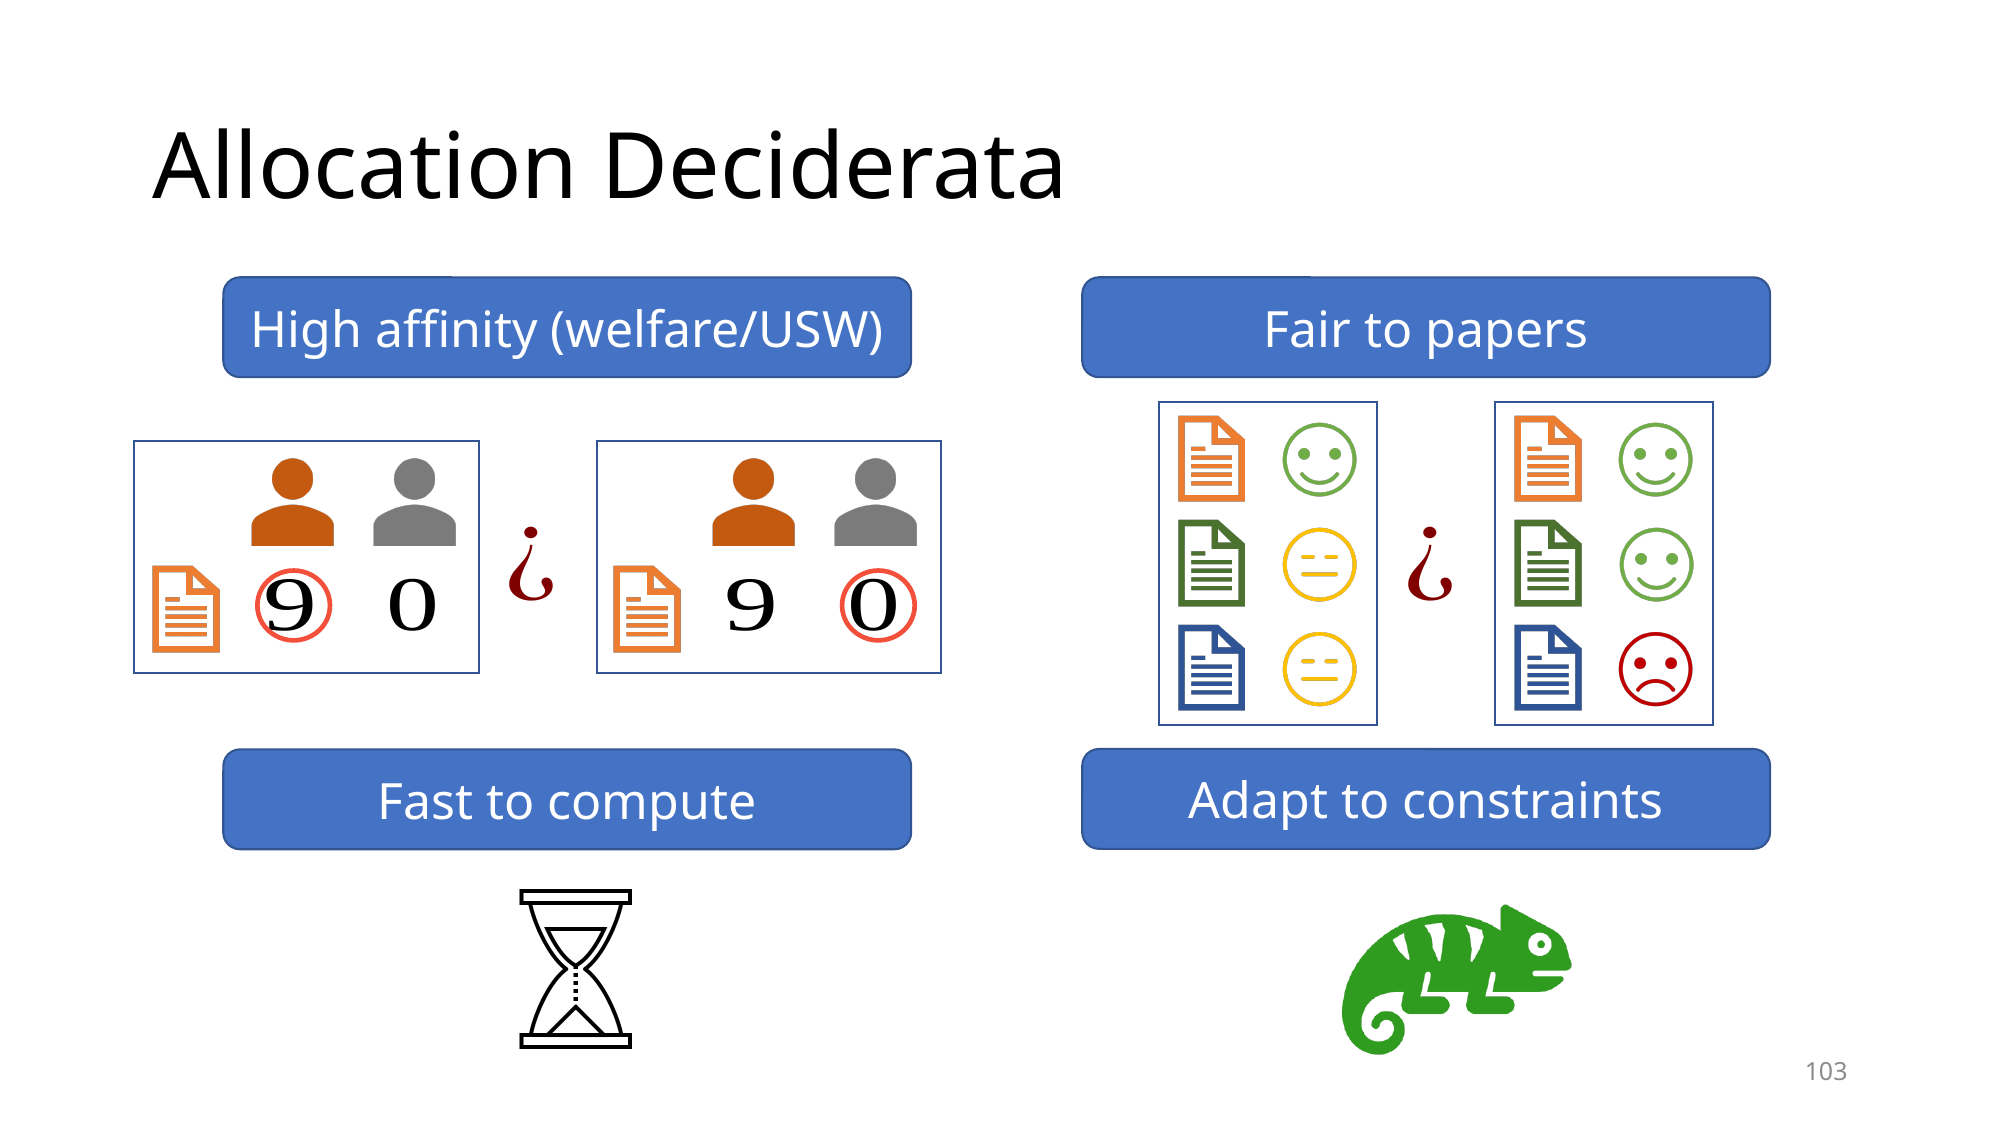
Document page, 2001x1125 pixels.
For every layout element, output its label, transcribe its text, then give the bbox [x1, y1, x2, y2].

text_box Adapt to constraints [1081, 747, 1772, 850]
text_box Fast to compute [222, 748, 913, 851]
picture [1610, 518, 1703, 611]
text_box [133, 440, 480, 674]
picture [1273, 413, 1366, 506]
picture [1496, 616, 1600, 720]
title Allocation Deciderata [137, 59, 1863, 278]
picture [1160, 511, 1263, 615]
picture [134, 440, 476, 661]
picture [1160, 616, 1263, 720]
picture [1160, 407, 1263, 510]
slide_number 103 [1594, 1042, 1863, 1103]
picture [595, 440, 937, 661]
text_box [596, 440, 942, 674]
text_box [1494, 401, 1714, 726]
picture [1496, 407, 1600, 510]
text_box Fair to papers [1081, 276, 1772, 379]
text_box [1158, 401, 1378, 726]
picture [1319, 835, 1594, 1109]
picture [1496, 511, 1600, 615]
picture [479, 873, 672, 1066]
picture [1609, 622, 1703, 716]
picture [1609, 413, 1703, 506]
text_box High affinity (welfare/USW) [222, 276, 913, 379]
picture [1273, 518, 1366, 611]
picture [1273, 622, 1366, 716]
